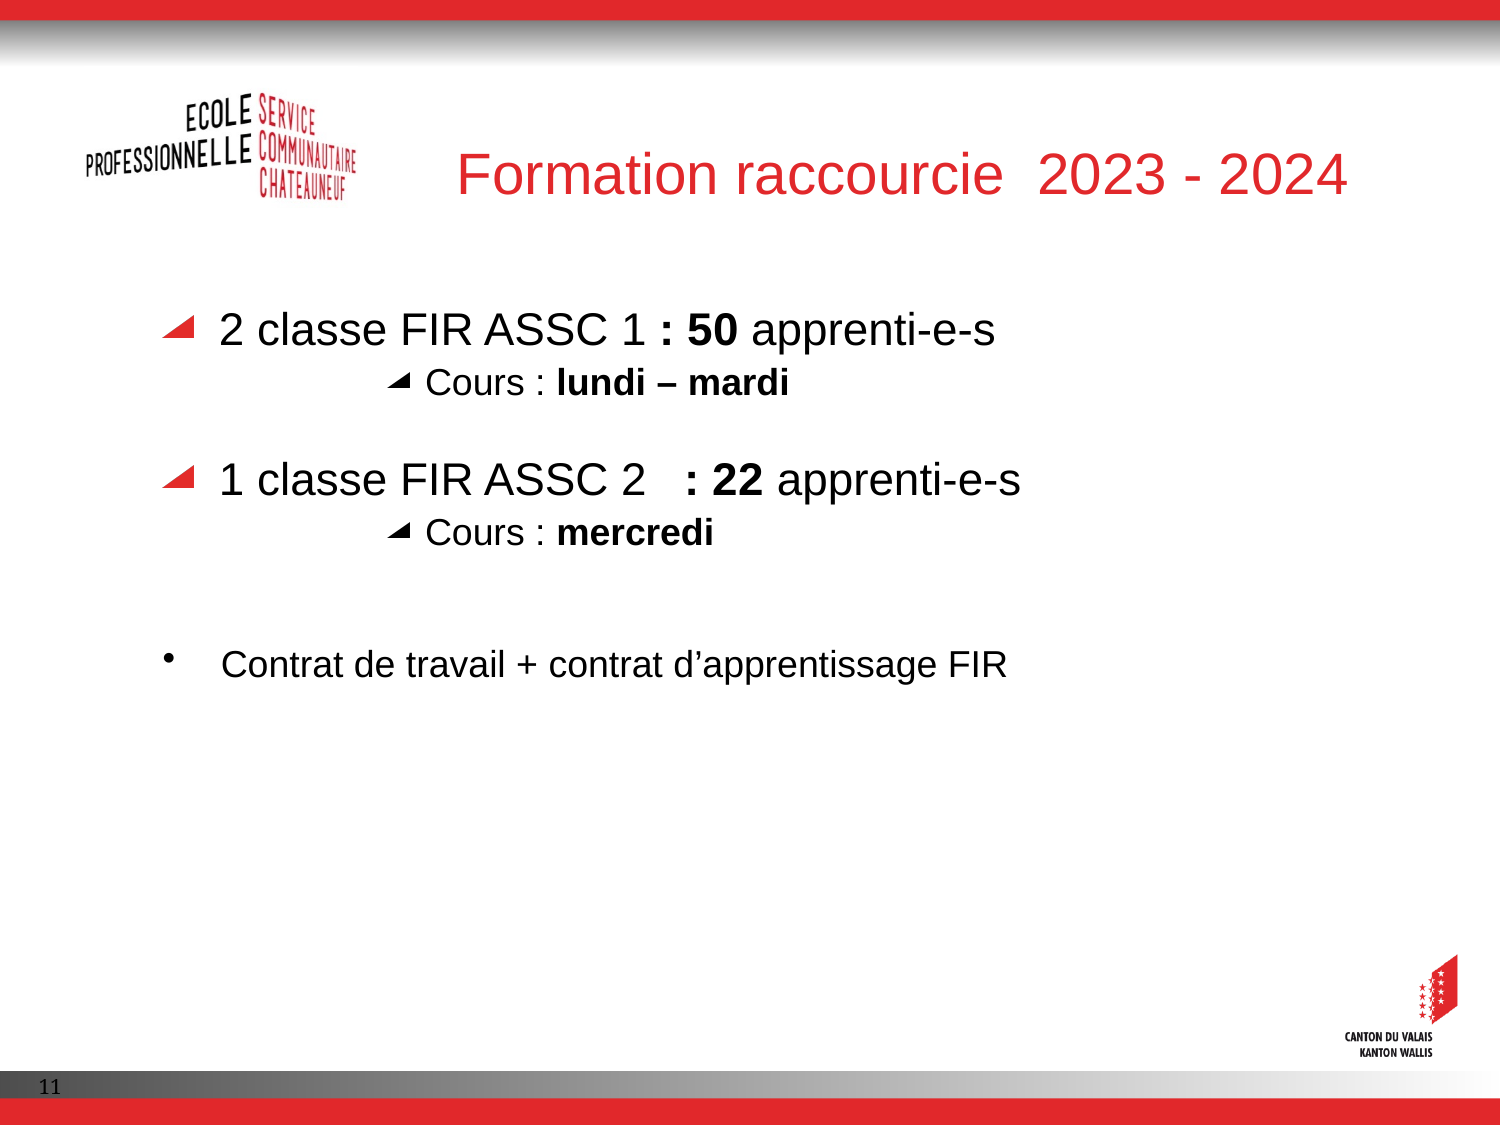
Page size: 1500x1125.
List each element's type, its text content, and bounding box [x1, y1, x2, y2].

title Formation raccourcie 2023 - 2024 [383, 127, 1424, 214]
picture [162, 315, 194, 338]
picture [387, 372, 410, 388]
picture [162, 465, 194, 488]
picture [1343, 952, 1459, 1059]
list 2 classe FIR ASSC 1 : 50 apprenti-e-s Cours : lundi – mardi 1 classe FIR ASSC 2 : 22 apprenti-e-s Cours : mercredi Contrat de travail + contrat d’apprentissage FIR [147, 302, 1427, 918]
slide_number 11 [5, 1065, 77, 1107]
picture [84, 66, 358, 208]
picture [387, 522, 410, 538]
